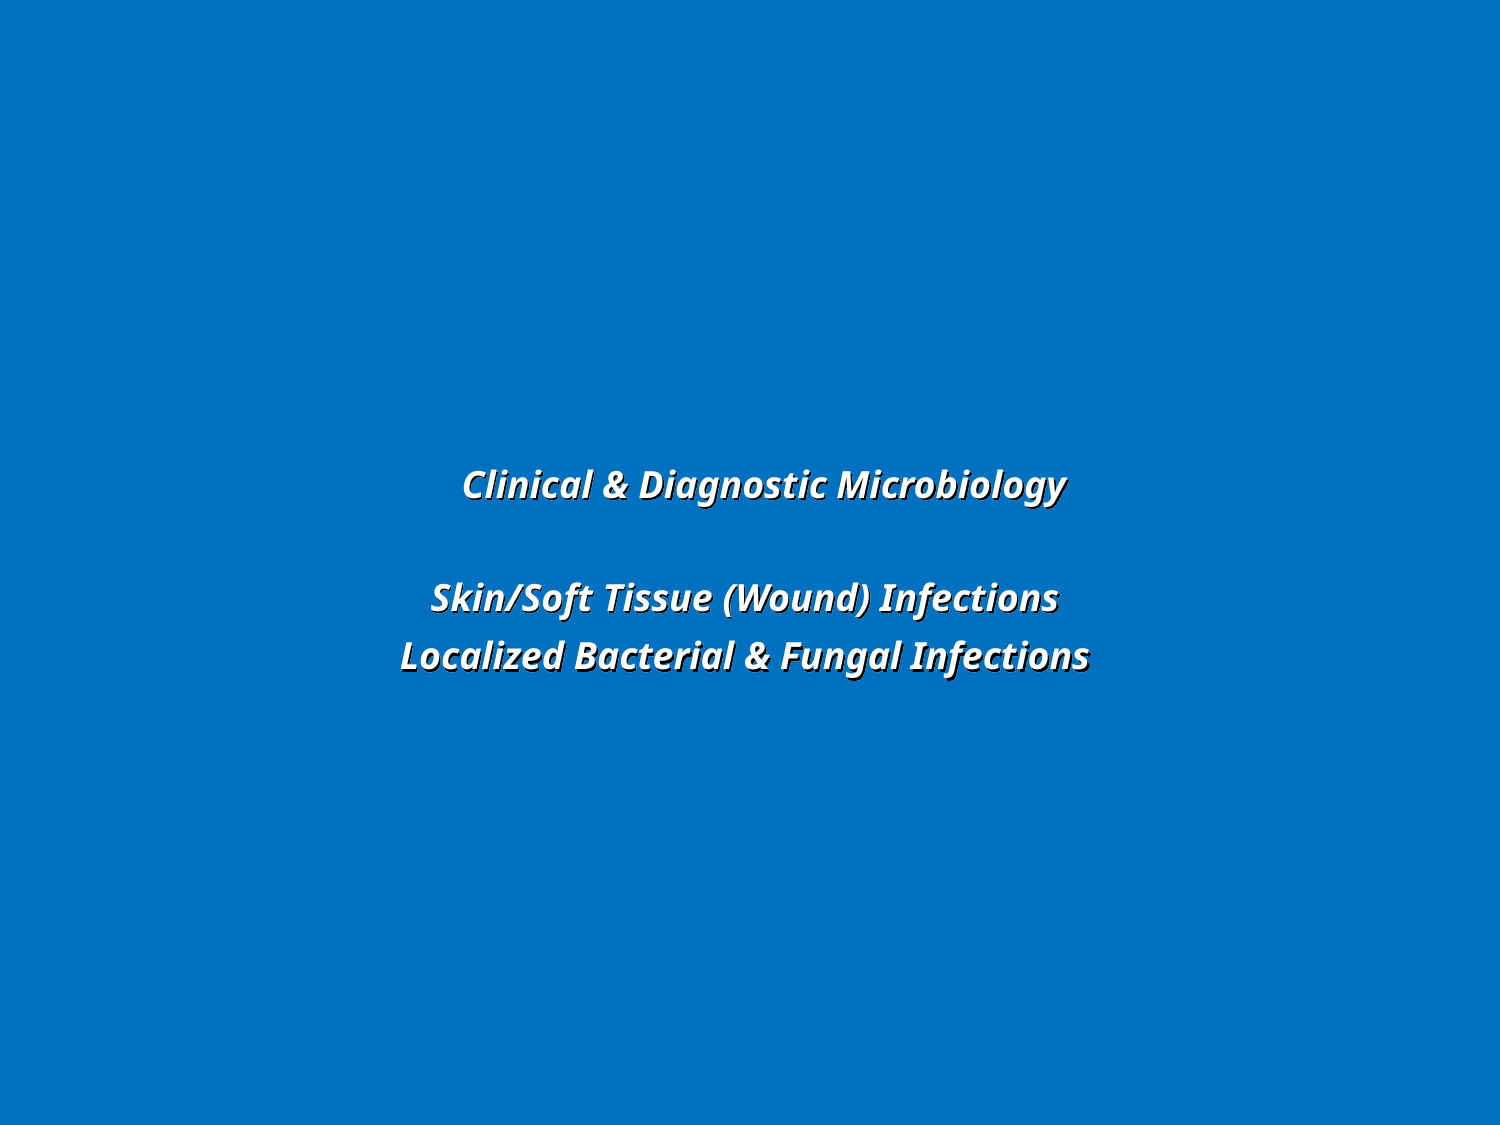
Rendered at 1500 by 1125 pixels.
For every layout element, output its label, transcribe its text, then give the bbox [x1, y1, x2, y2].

text_box Skin/Soft Tissue (Wound) Infections Localized Bacterial & Fungal Infections [253, 543, 1238, 694]
text_box Clinical & Diagnostic Microbiology [271, 431, 1257, 582]
